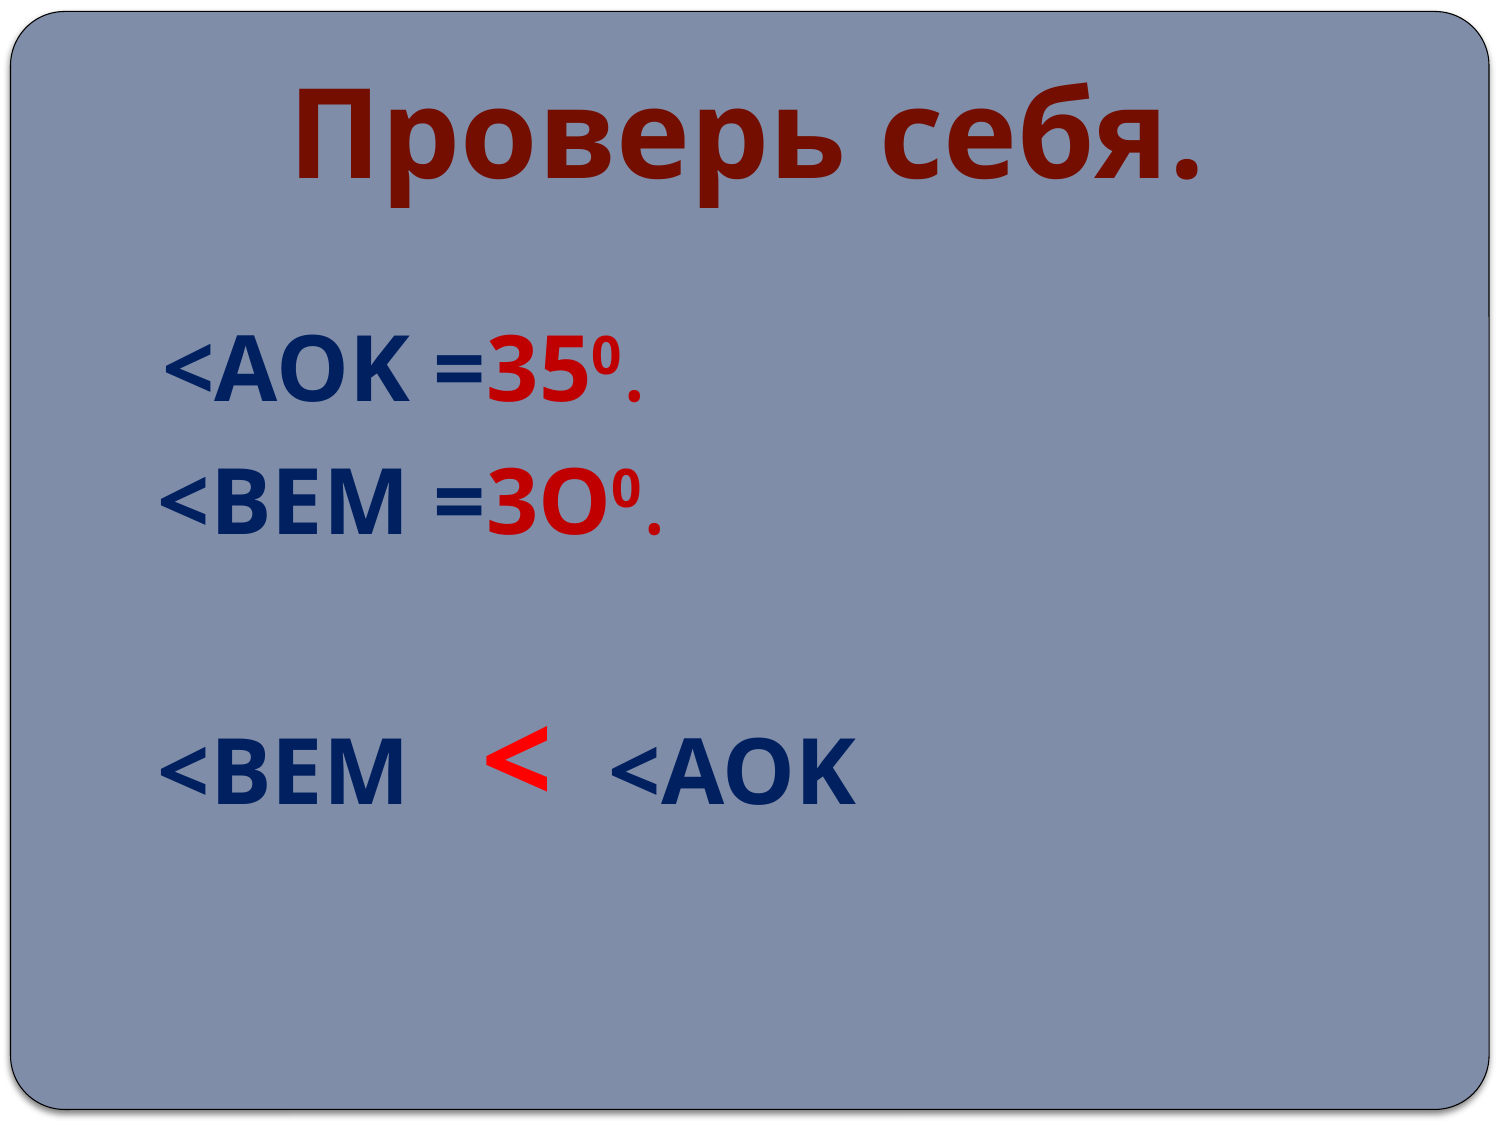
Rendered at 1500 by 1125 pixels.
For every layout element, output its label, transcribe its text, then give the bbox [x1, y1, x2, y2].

title Проверь себя. [50, 30, 1444, 219]
text_box <BEM < <AOK [143, 672, 998, 888]
list <AOK =350. [147, 302, 821, 518]
text_box <BEM =3O0. [143, 435, 817, 651]
